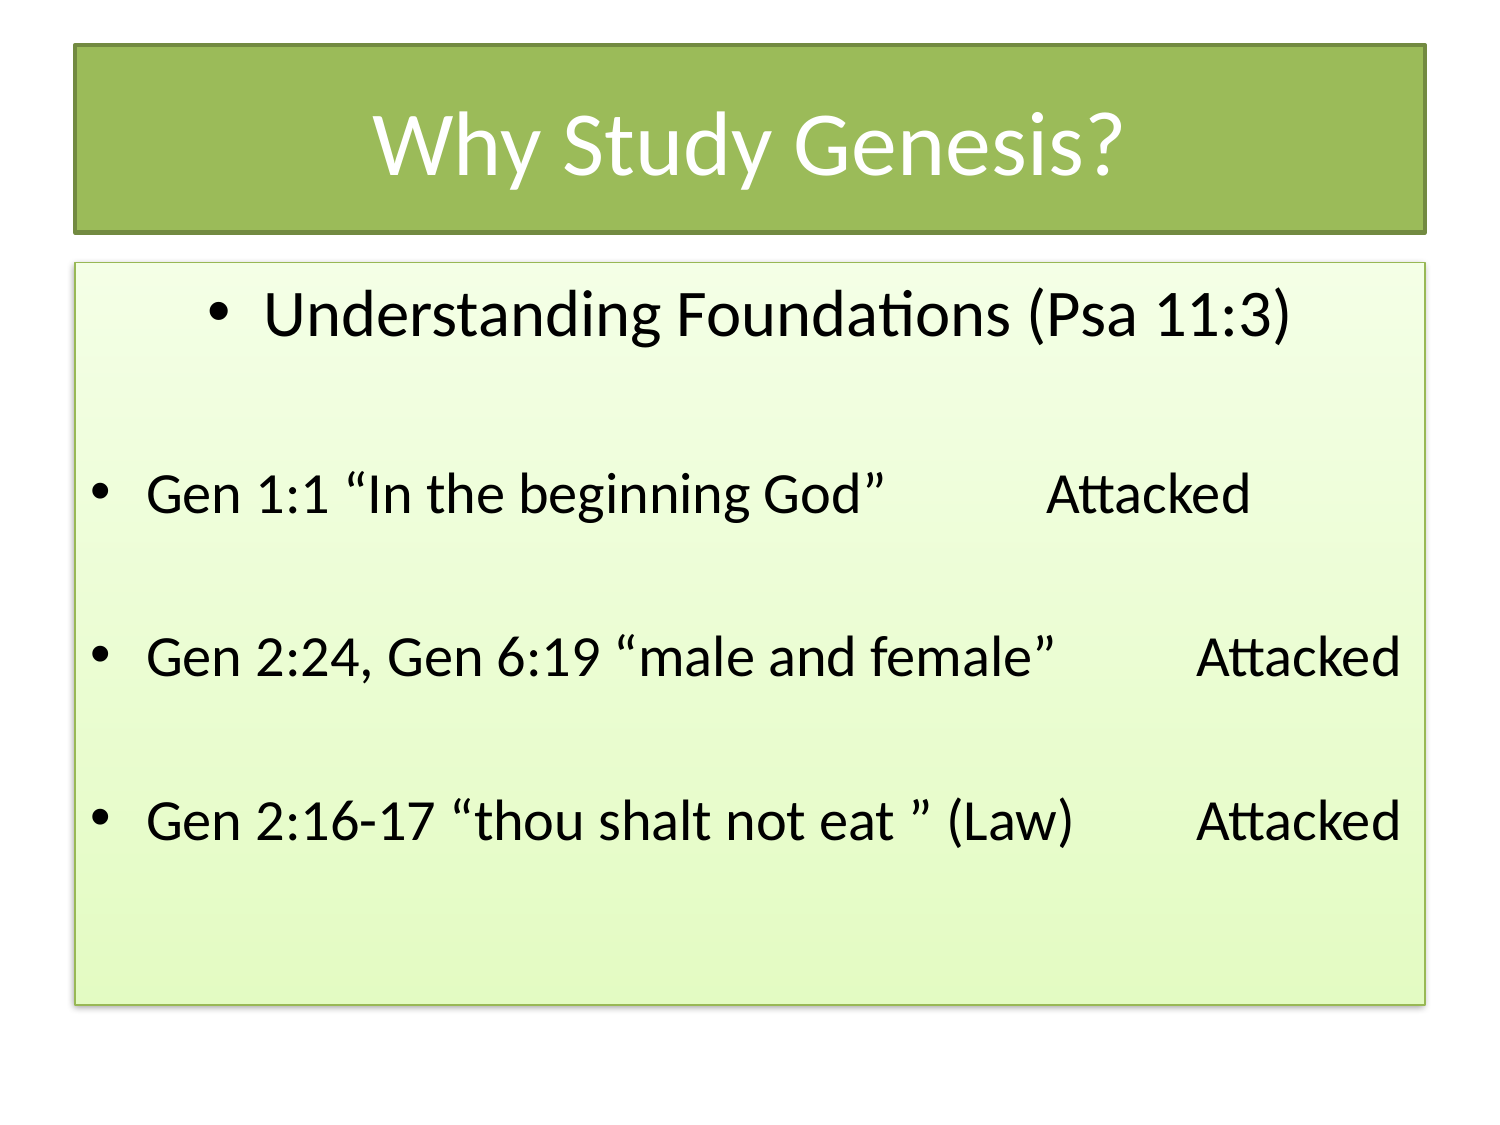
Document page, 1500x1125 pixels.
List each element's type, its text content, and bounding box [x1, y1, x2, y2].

title Why Study Genesis? [73, 43, 1427, 235]
list Understanding Foundations (Psa 11:3) Gen 1:1 “In the beginning God” Attacked Gen 2:24, Gen 6:19 “male and female” Attacked Gen 2:16-17 “thou shalt not eat ” (Law) Attacked [74, 262, 1426, 1006]
